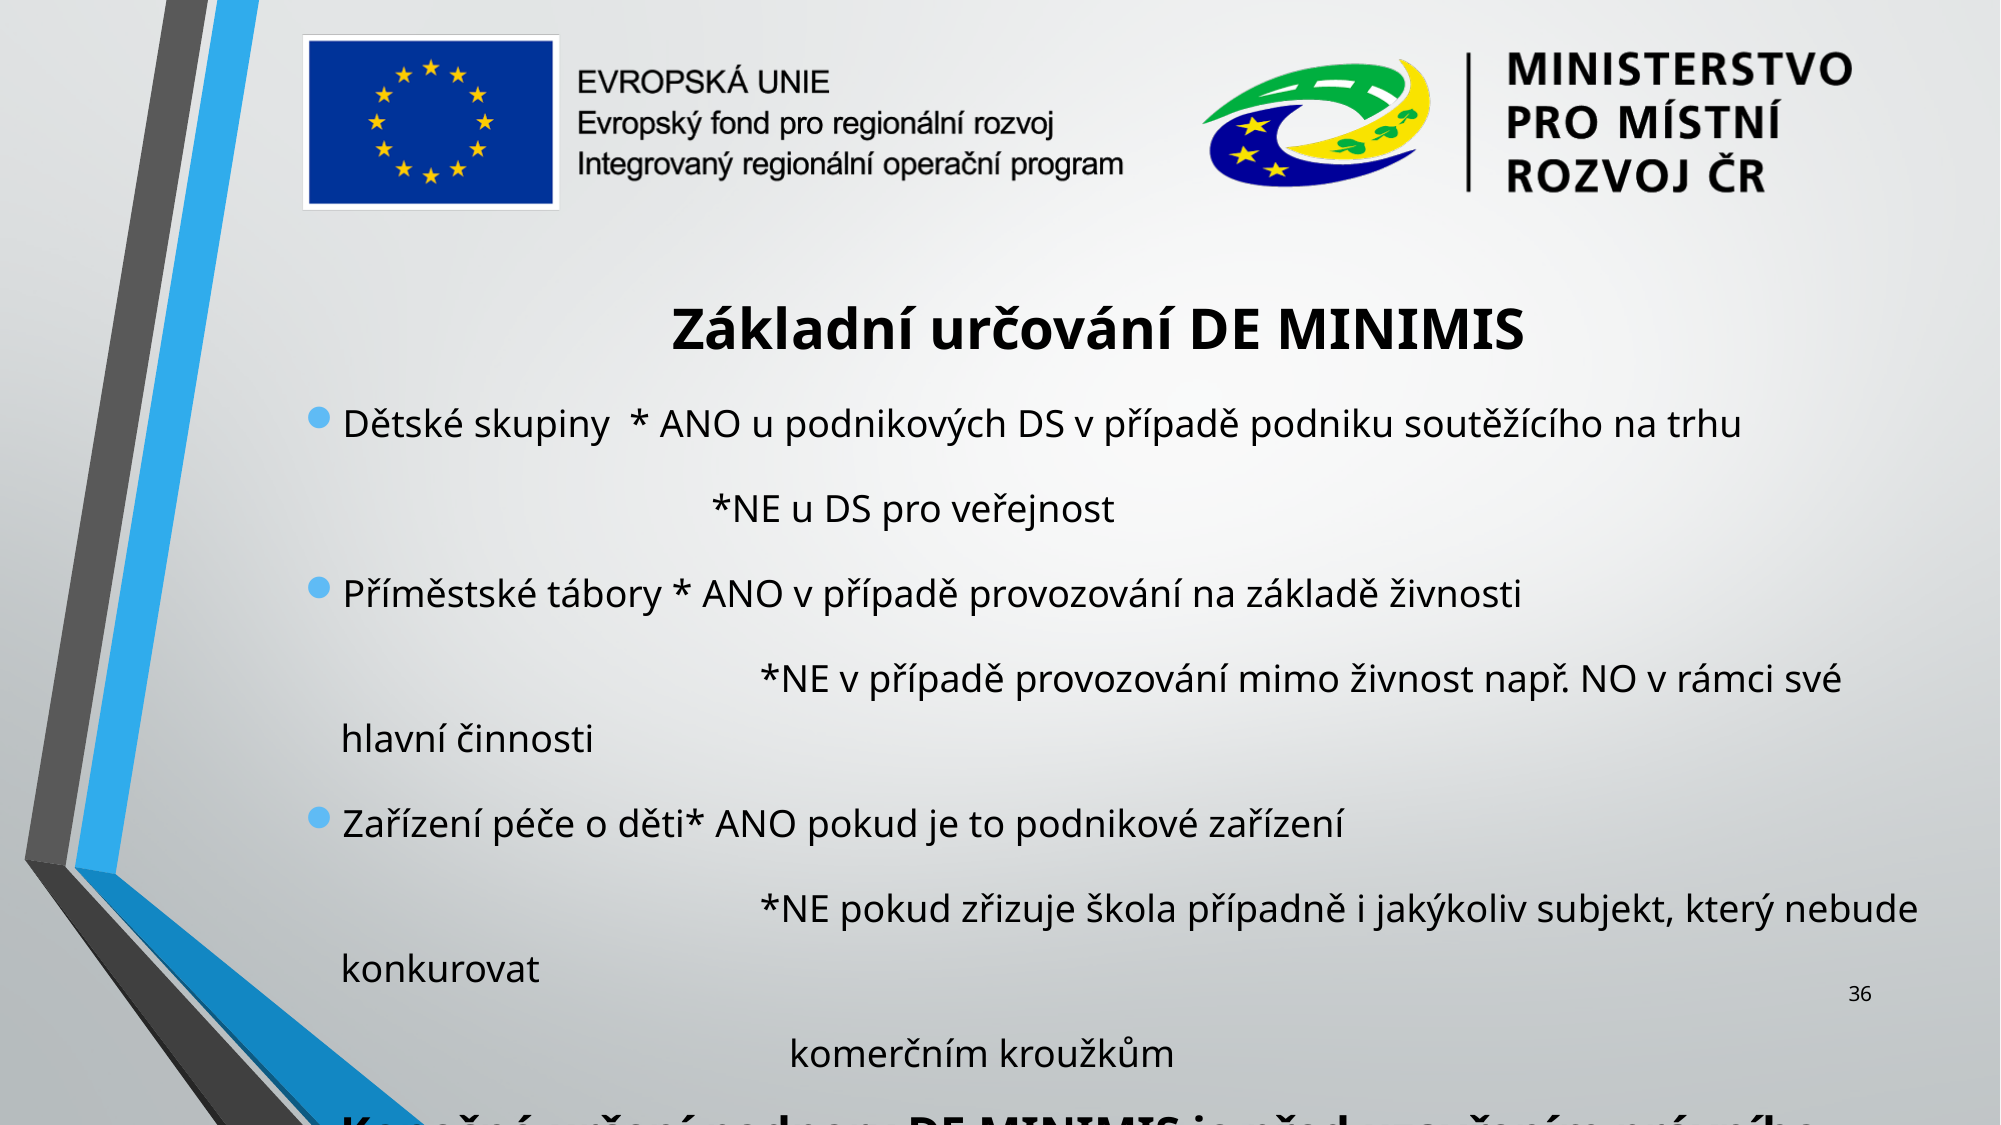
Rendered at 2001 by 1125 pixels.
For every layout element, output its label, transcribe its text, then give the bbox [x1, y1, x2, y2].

picture [255, 0, 1906, 259]
text_box Základní určování DE MINIMIS Dětské skupiny * ANO u podnikových DS v případě podniku soutěžícího na trhu *NE u DS pro veřejnost Příměstské tábory * ANO v případě provozování na základě živnosti *NE v případě provozování mimo živnost např. NO v rámci své hlavní činnosti Zařízení péče o děti* ANO pokud je to podnikové zařízení *NE pokud zřizuje škola případně i jakýkoliv subjekt, který nebude konkurovat komerčním kroužkům Konečné určení podpory DE MINIMIS je před uzavřením právního aktu. [250, 293, 1948, 1125]
